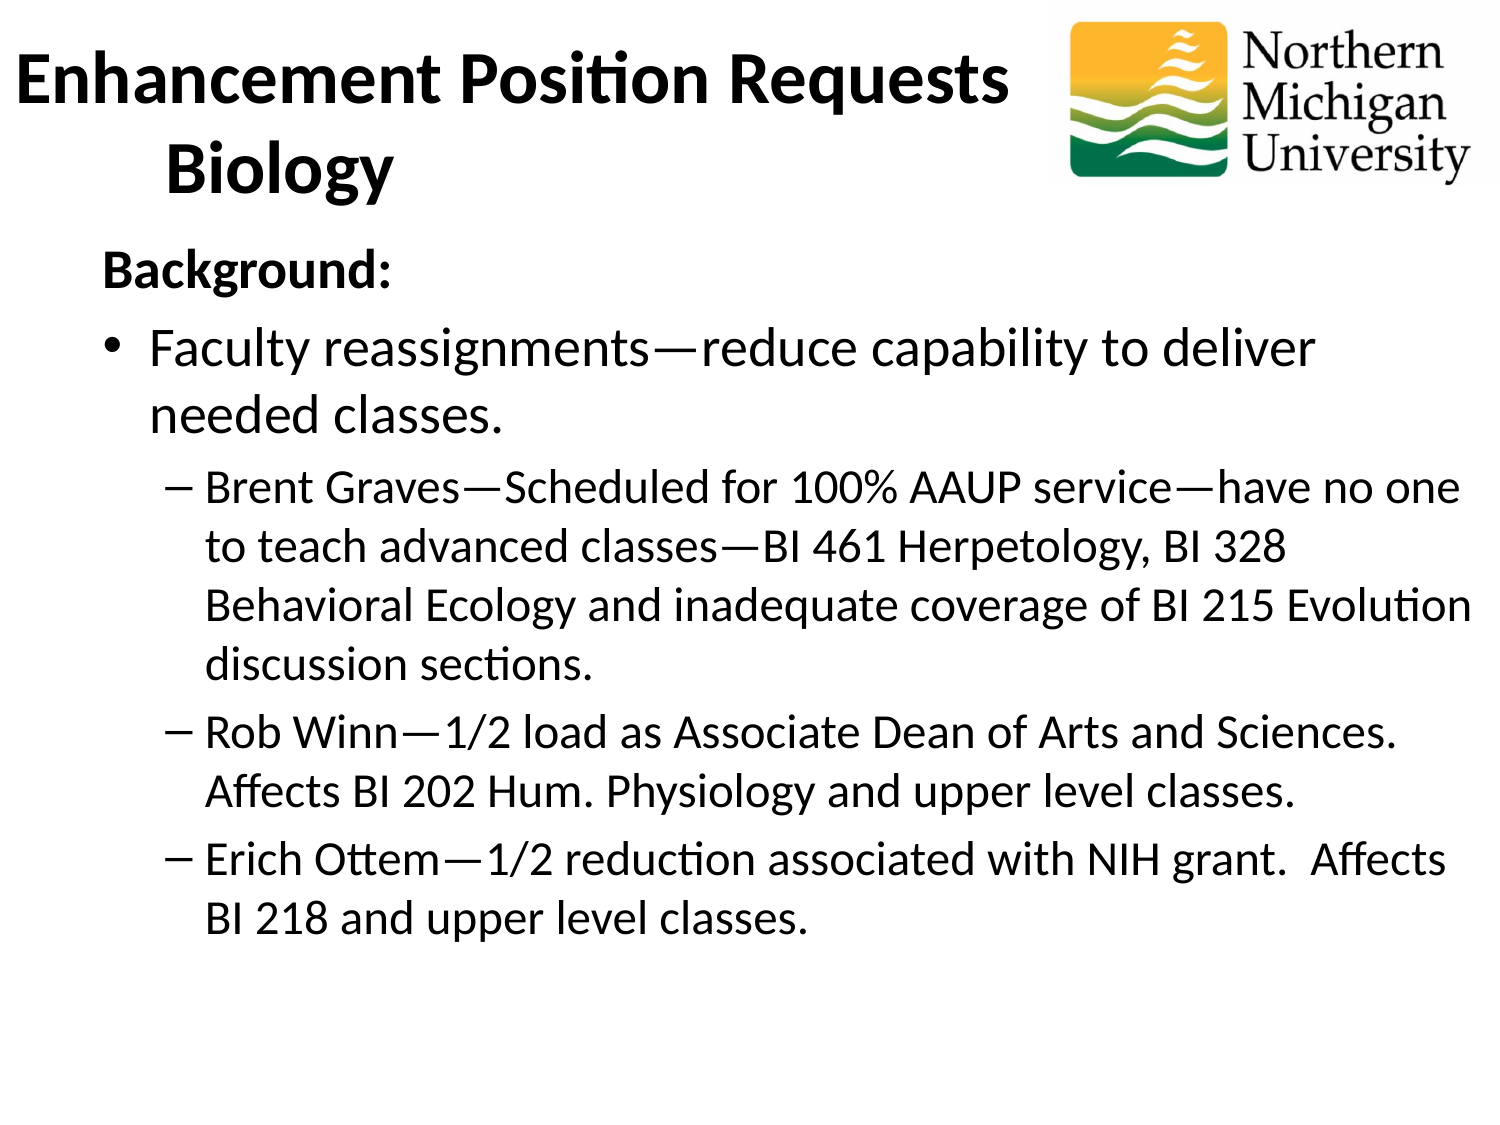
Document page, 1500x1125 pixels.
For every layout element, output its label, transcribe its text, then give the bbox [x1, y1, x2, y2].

picture [1049, 0, 1500, 263]
list Background: Faculty reassignments—reduce capability to deliver needed classes. Brent Graves—Scheduled for 100% AAUP service—have no one to teach advanced classes—BI 461 Herpetology, BI 328 Behavioral Ecology and inadequate coverage of BI 215 Evolution discussion sections. Rob Winn—1/2 load as Associate Dean of Arts and Sciences. Affects BI 202 Hum. Physiology and upper level classes. Erich Ottem—1/2 reduction associated with NIH grant. Affects BI 218 and upper level classes. [87, 238, 1500, 1038]
text_box Enhancement Position Requests Biology [0, 0, 1047, 238]
